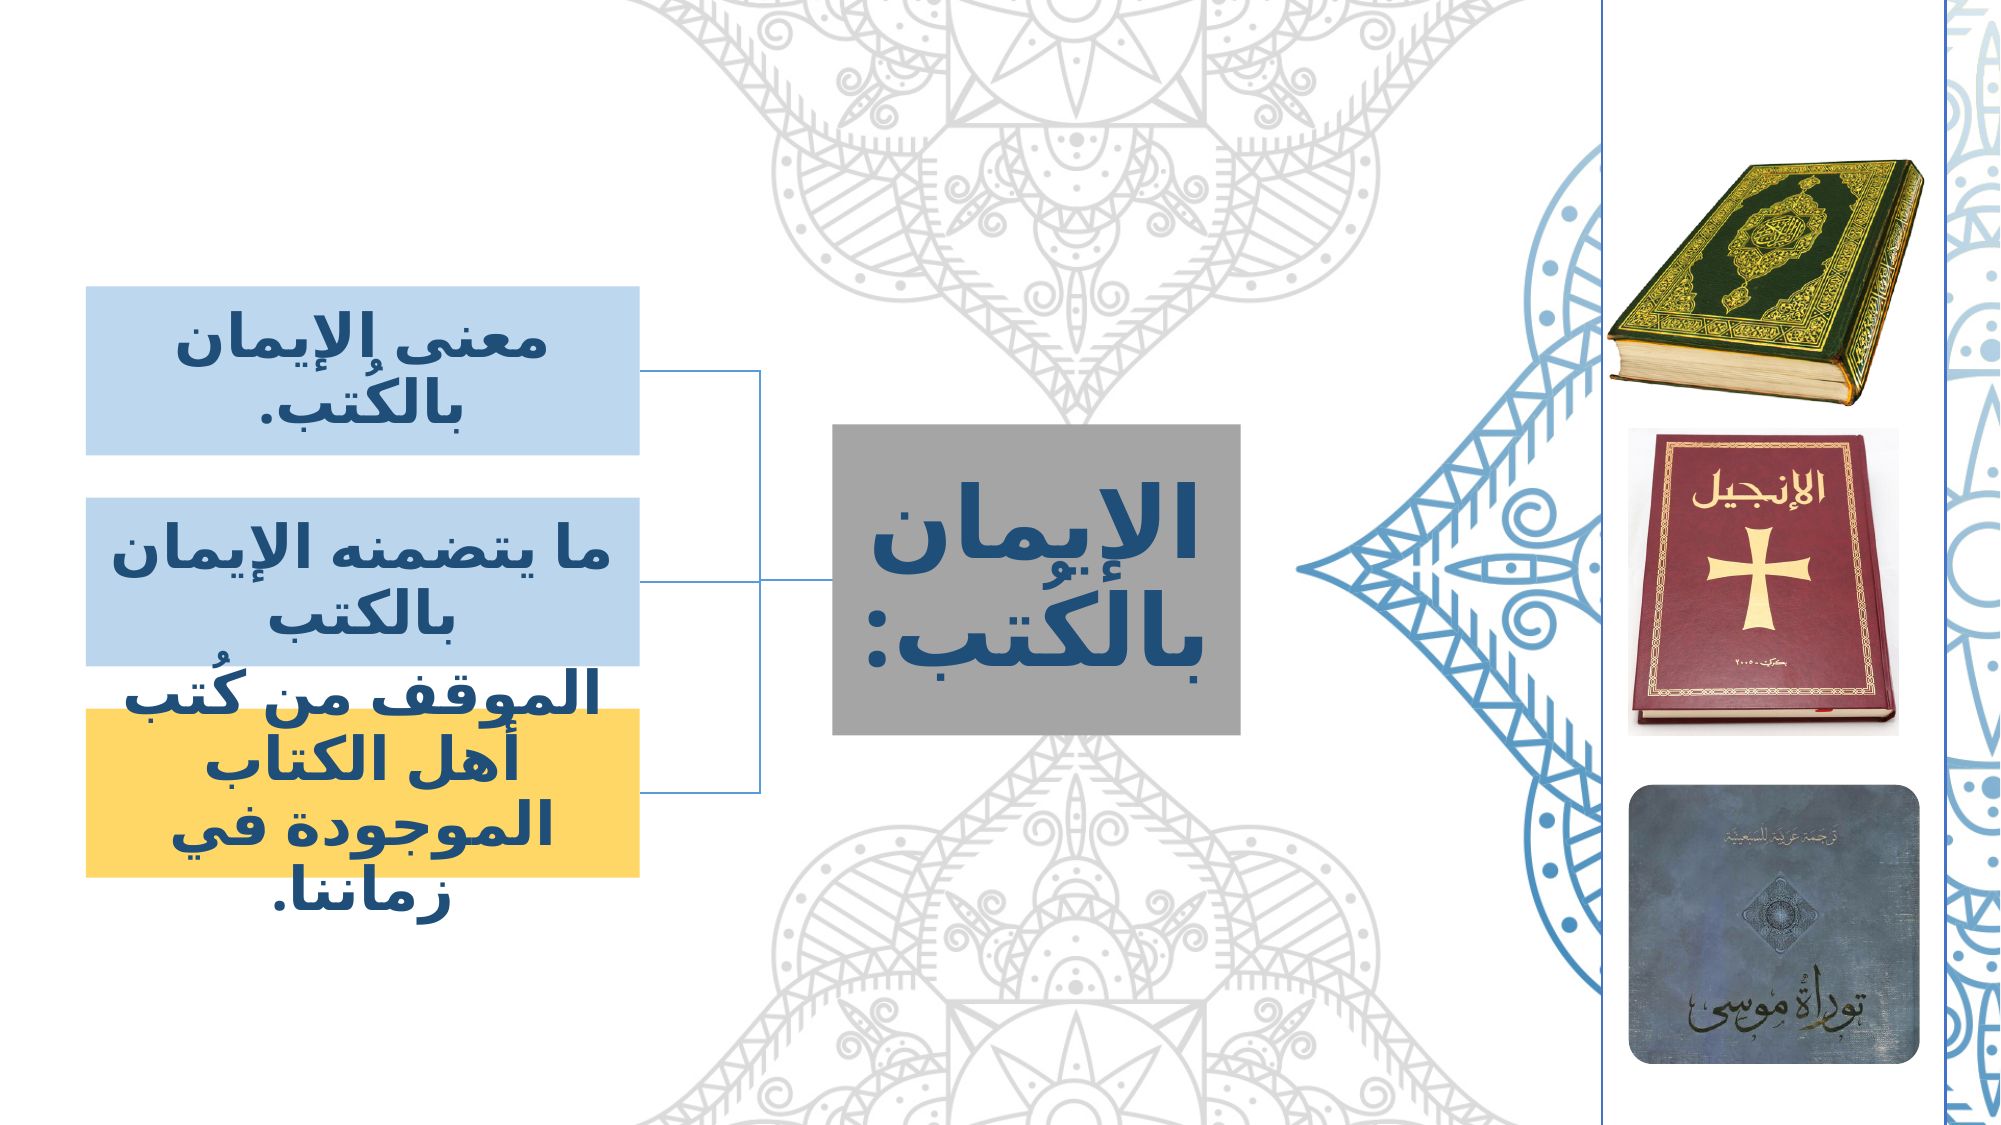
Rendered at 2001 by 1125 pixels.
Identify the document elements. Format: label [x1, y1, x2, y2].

text_box [1601, 0, 1947, 1125]
picture [1947, 0, 2001, 1125]
picture [1628, 428, 1899, 736]
picture [0, 0, 1601, 1125]
picture [1602, 158, 1925, 407]
text_box [0, 137, 1241, 1027]
picture [1628, 784, 1920, 1065]
